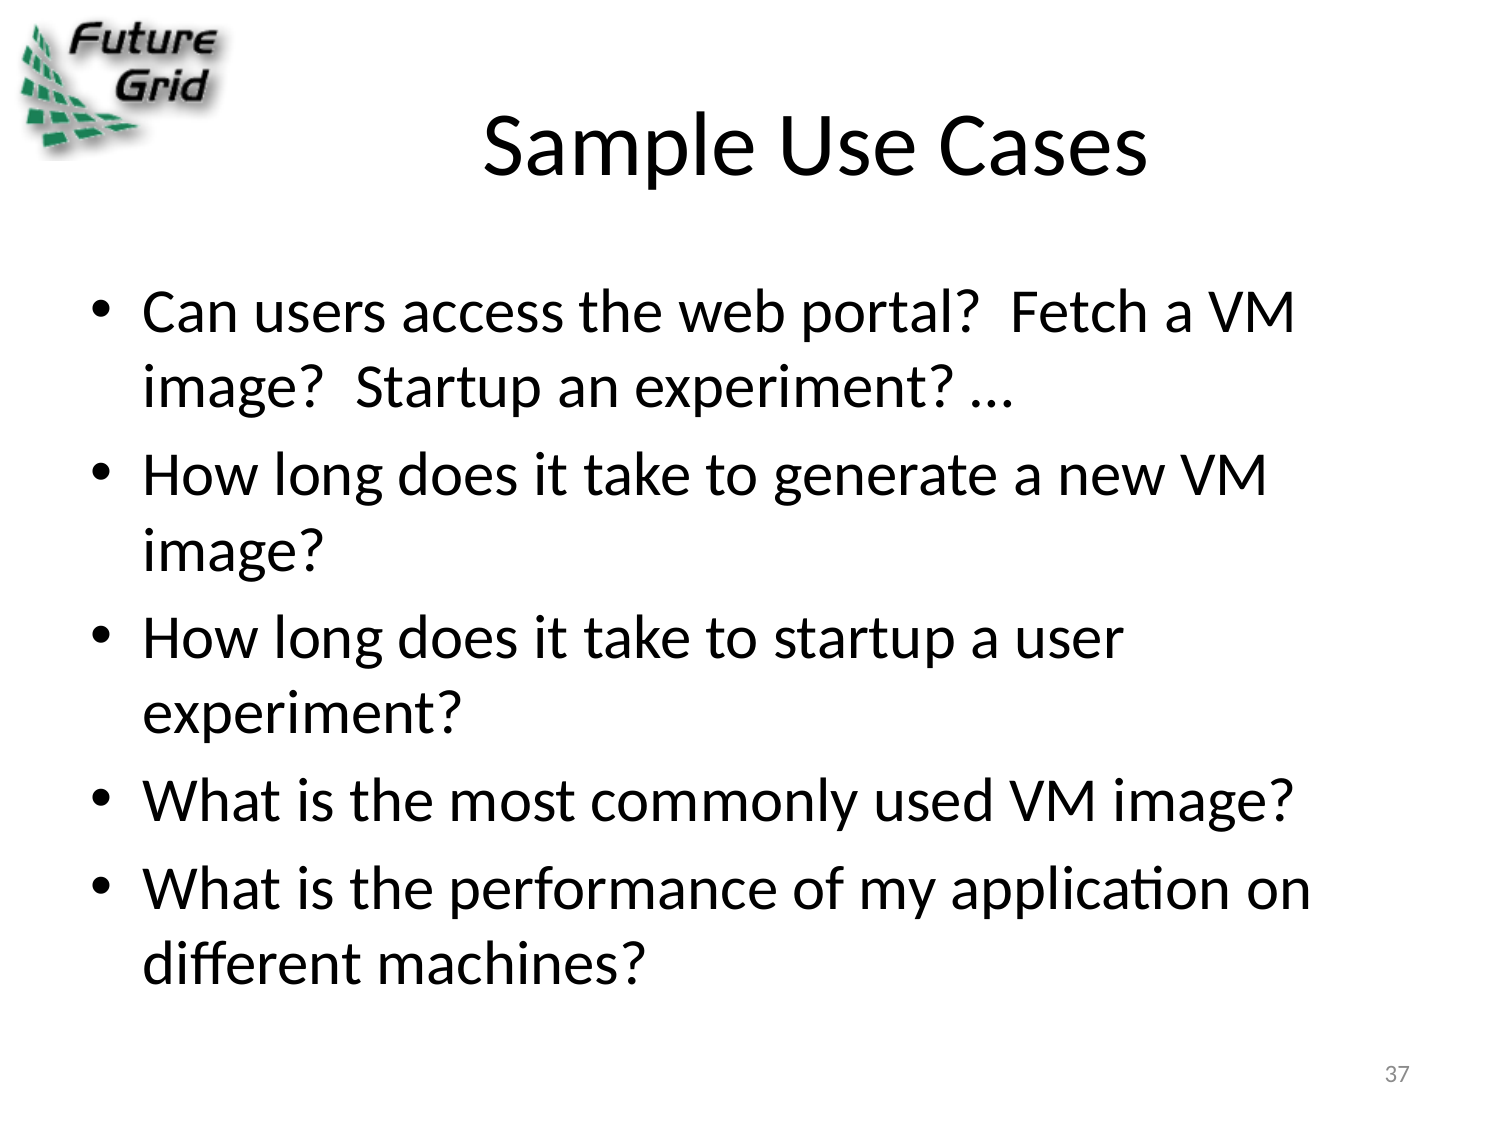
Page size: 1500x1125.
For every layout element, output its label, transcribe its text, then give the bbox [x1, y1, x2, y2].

list Can users access the web portal? Fetch a VM image? Startup an experiment? … How long does it take to generate a new VM image? How long does it take to startup a user experiment? What is the most commonly used VM image? What is the performance of my application on different machines? [75, 262, 1425, 1005]
slide_number 37 [1074, 1042, 1425, 1103]
picture [0, 0, 237, 161]
title Sample Use Cases [208, 45, 1425, 233]
